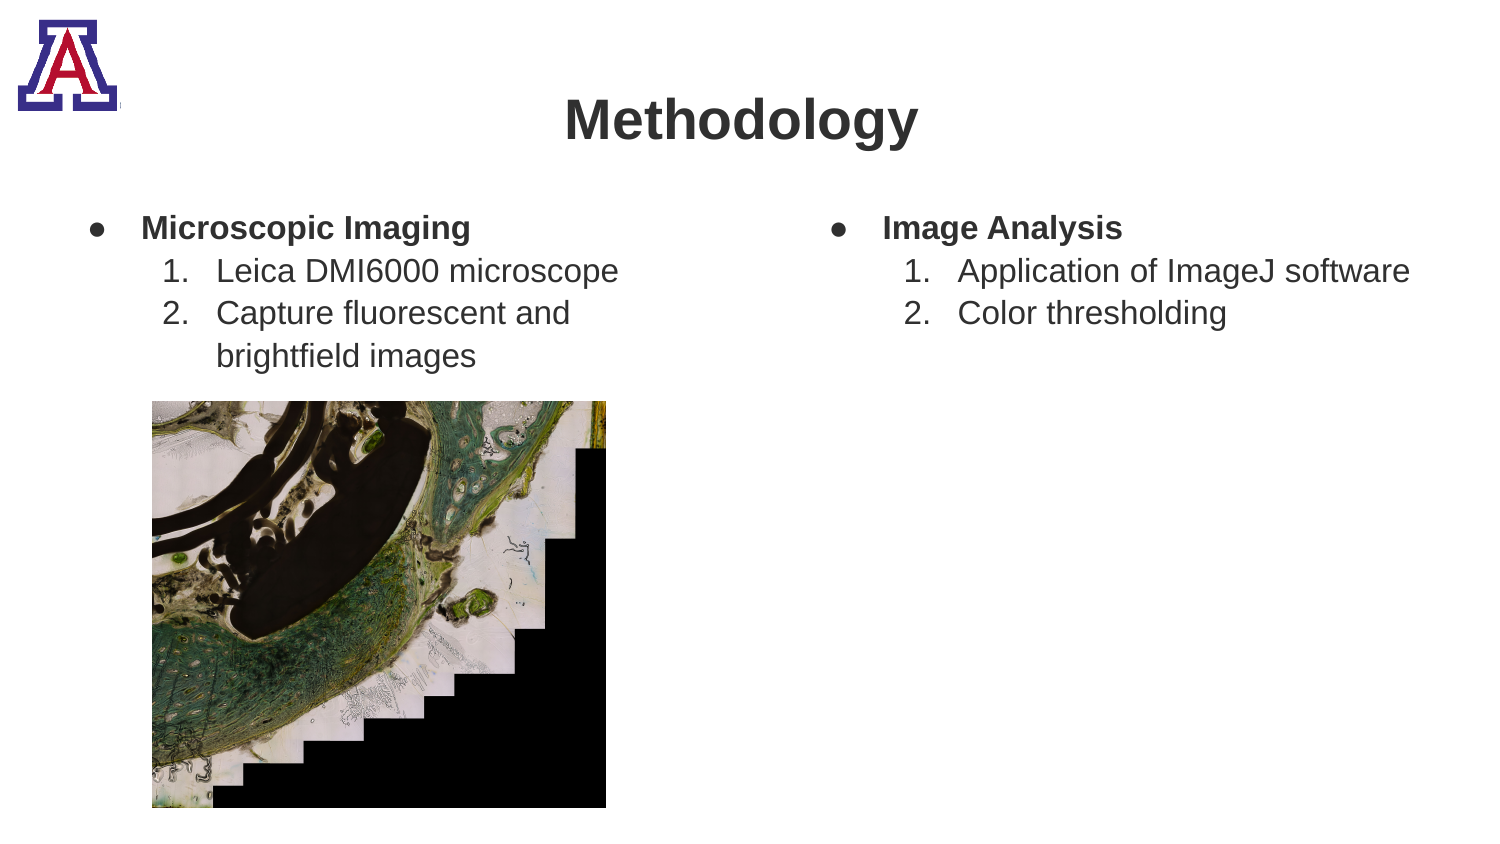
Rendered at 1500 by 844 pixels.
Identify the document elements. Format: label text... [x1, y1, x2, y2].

picture [152, 401, 606, 809]
list Microscopic Imaging Leica DMI6000 microscope Capture fluorescent and brightfield images [51, 189, 708, 750]
picture [16, 0, 121, 113]
list Image Analysis Application of ImageJ software Color thresholding [792, 189, 1449, 750]
title Methodology [51, 72, 1449, 167]
